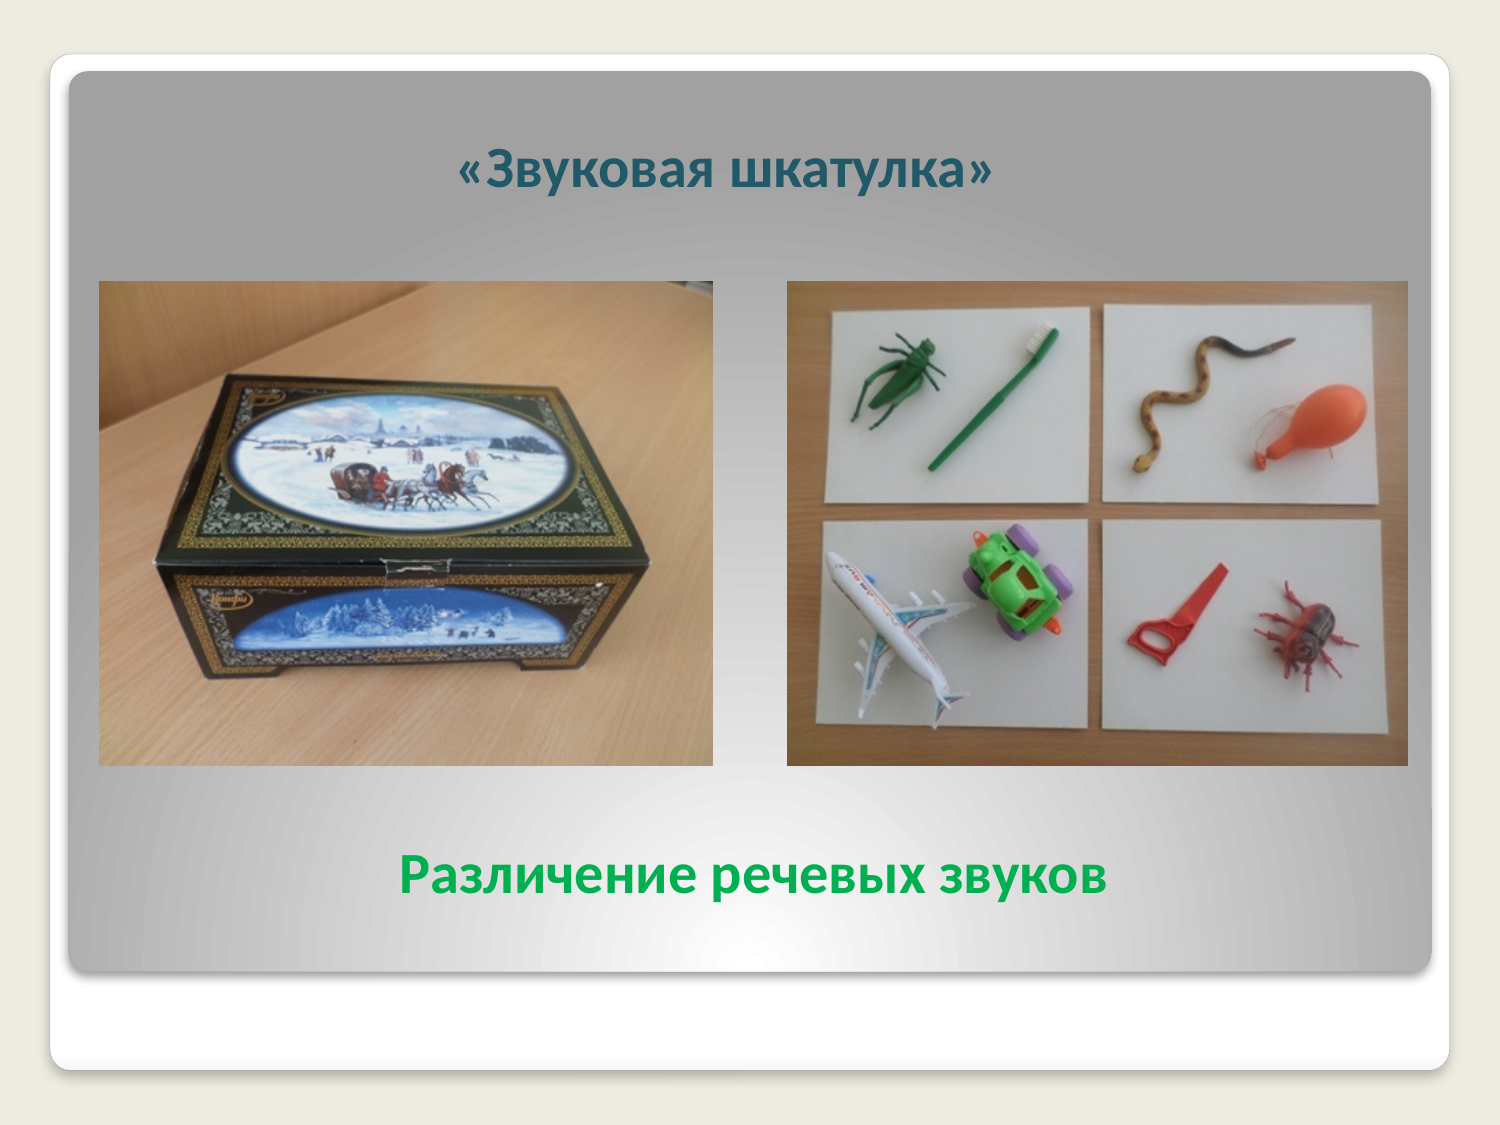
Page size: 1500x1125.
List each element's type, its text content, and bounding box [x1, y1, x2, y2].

list «Звуковая шкатулка» [99, 95, 1238, 225]
title Различение речевых звуков [82, 817, 1425, 913]
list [787, 281, 1409, 766]
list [99, 281, 713, 766]
